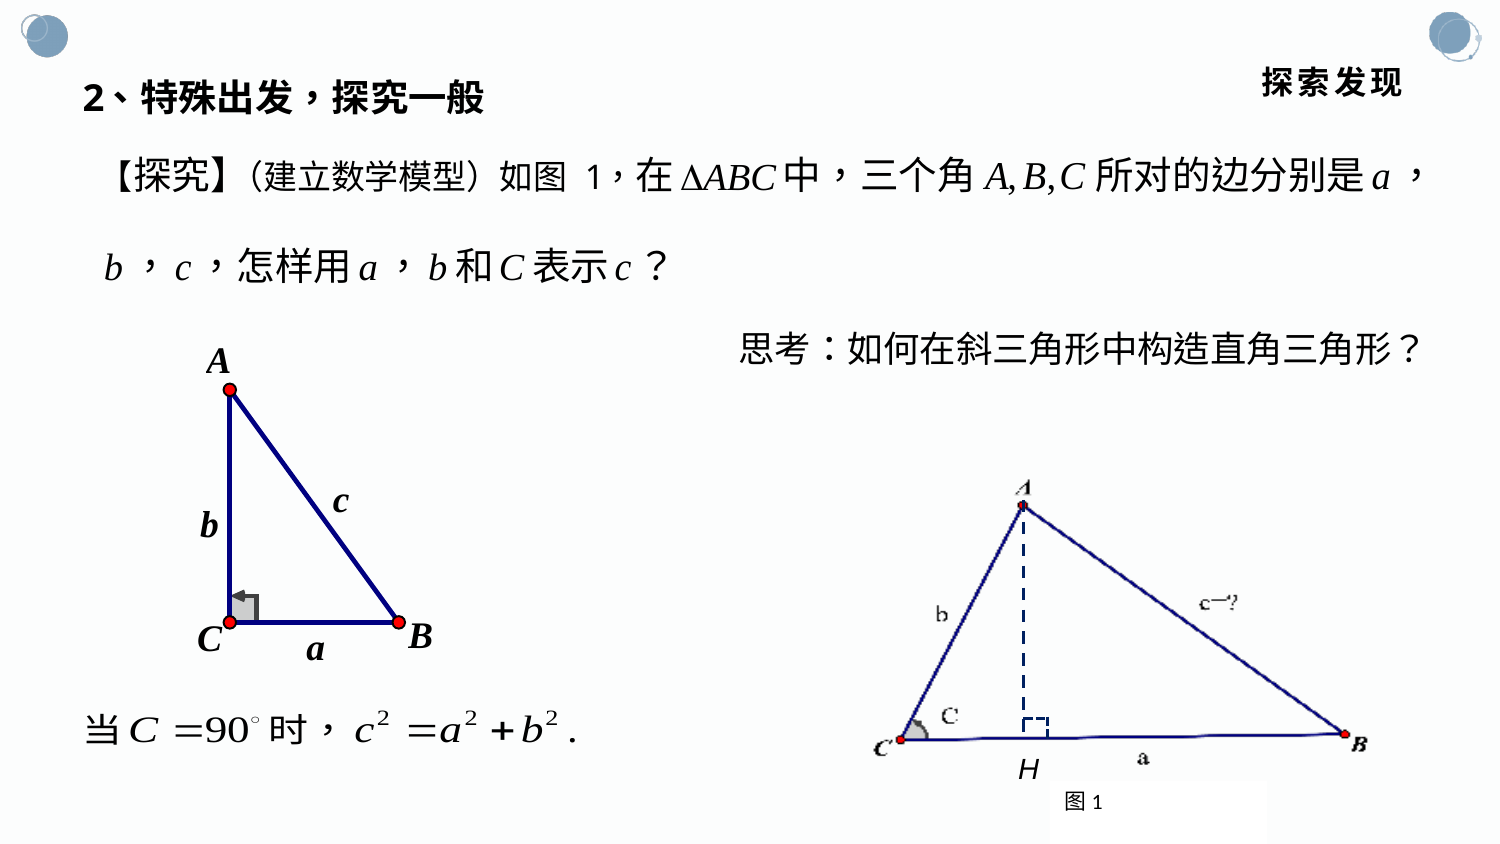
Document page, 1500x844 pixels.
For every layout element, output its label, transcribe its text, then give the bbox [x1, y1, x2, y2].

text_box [1023, 716, 1048, 740]
picture [181, 324, 454, 677]
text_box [862, 465, 1383, 844]
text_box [82, 70, 507, 135]
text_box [99, 128, 1436, 305]
title 探索发现 [82, 54, 1418, 109]
picture [1411, 0, 1500, 73]
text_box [738, 309, 1500, 392]
picture [0, 0, 89, 73]
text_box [82, 677, 607, 777]
